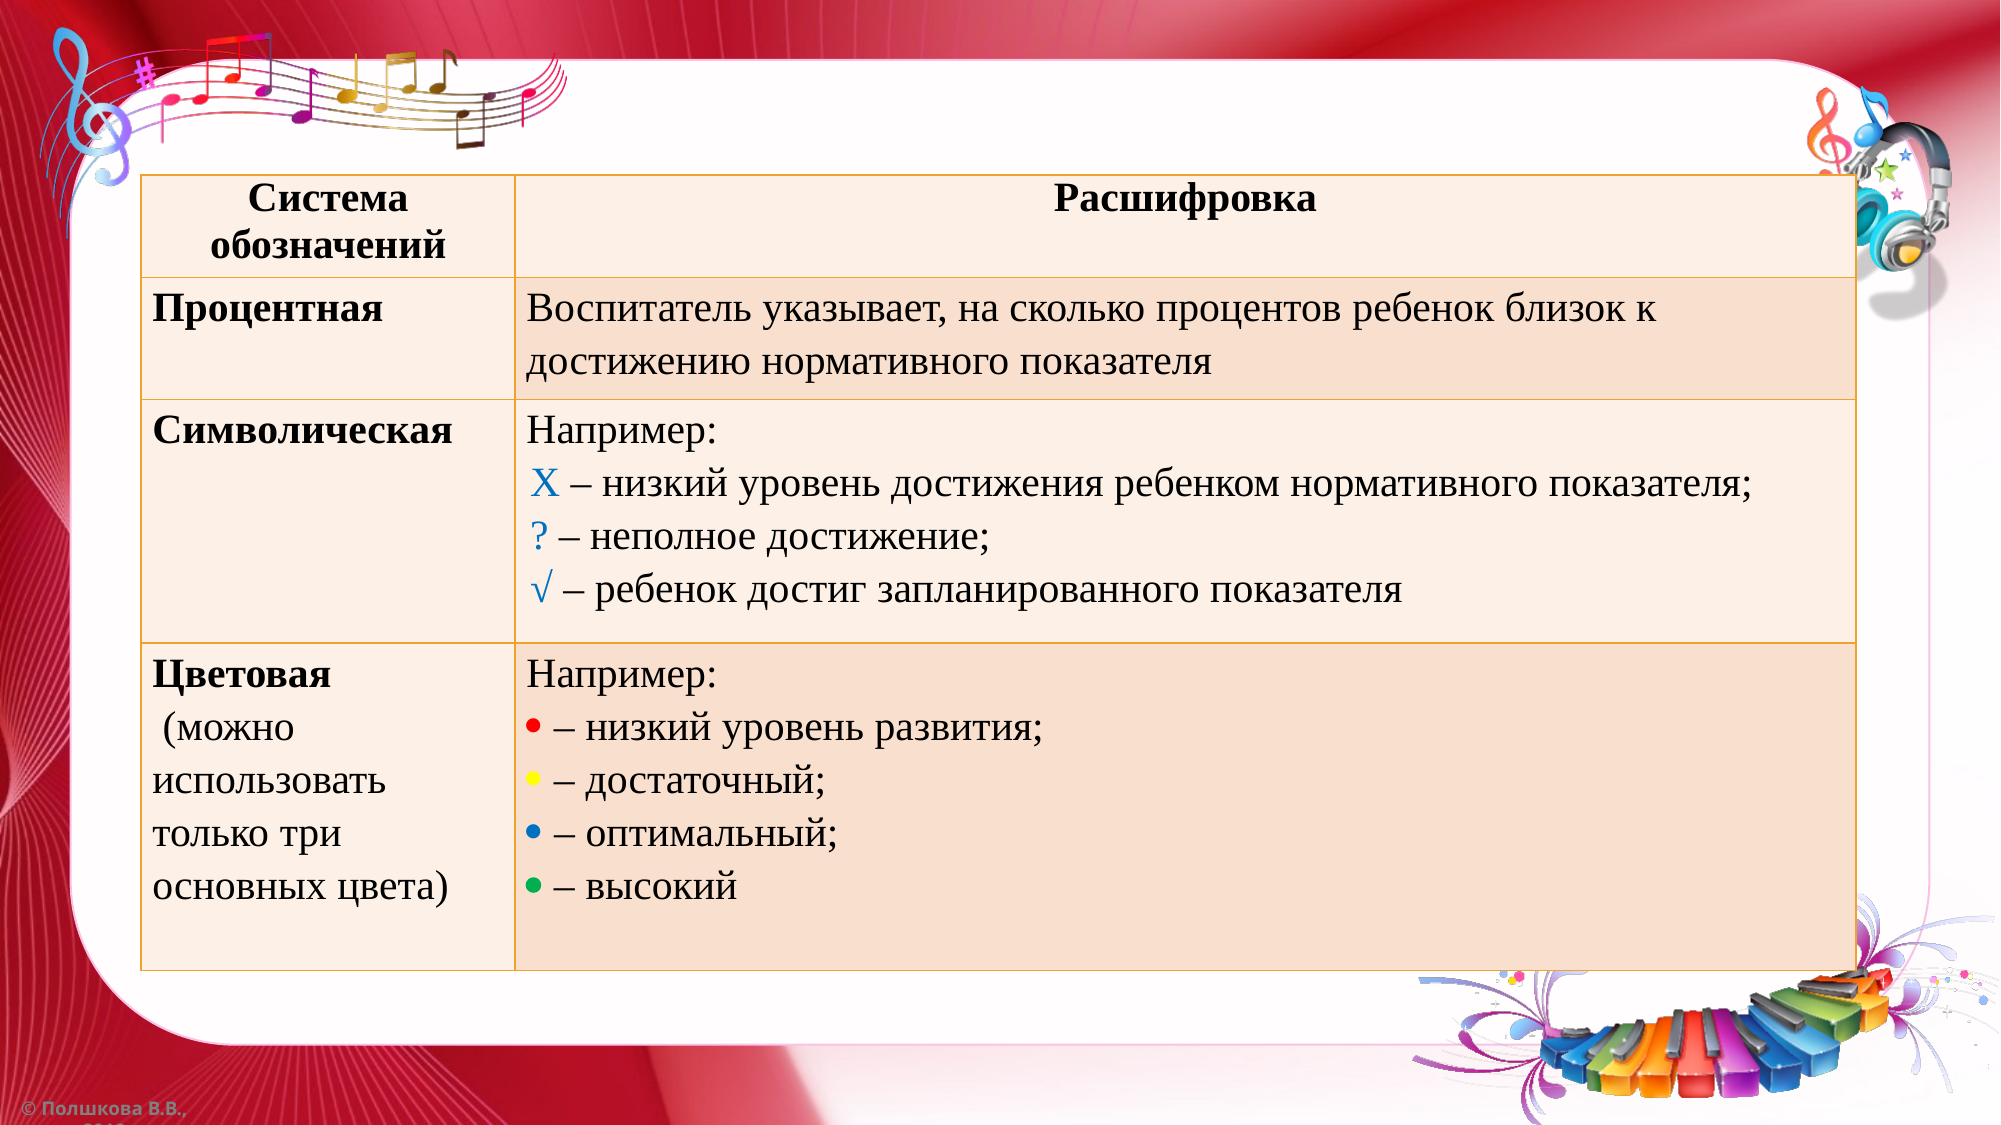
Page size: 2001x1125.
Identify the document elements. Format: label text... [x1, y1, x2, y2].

table_cell Символическая [142, 400, 514, 642]
picture [0, 0, 2001, 1125]
table_cell Воспитатель указывает, на сколько процентов ребенок близок к достижению нормативного показателя [516, 278, 1855, 399]
table_cell Цветовая (можно использовать только три основных цвета) [142, 644, 514, 970]
table_cell Например:  – низкий уровень развития;  – достаточный;  – оптимальный;  – высокий [516, 644, 1855, 970]
table_cell Например: Х – низкий уровень достижения ребенком нормативного показателя; ? – неполное достижение; √ – ребенок достиг запланированного показателя [516, 400, 1855, 642]
table_header Расшифровка [516, 176, 1855, 277]
table_header Система обозначений [142, 176, 514, 277]
table_cell Процентная [142, 278, 514, 399]
